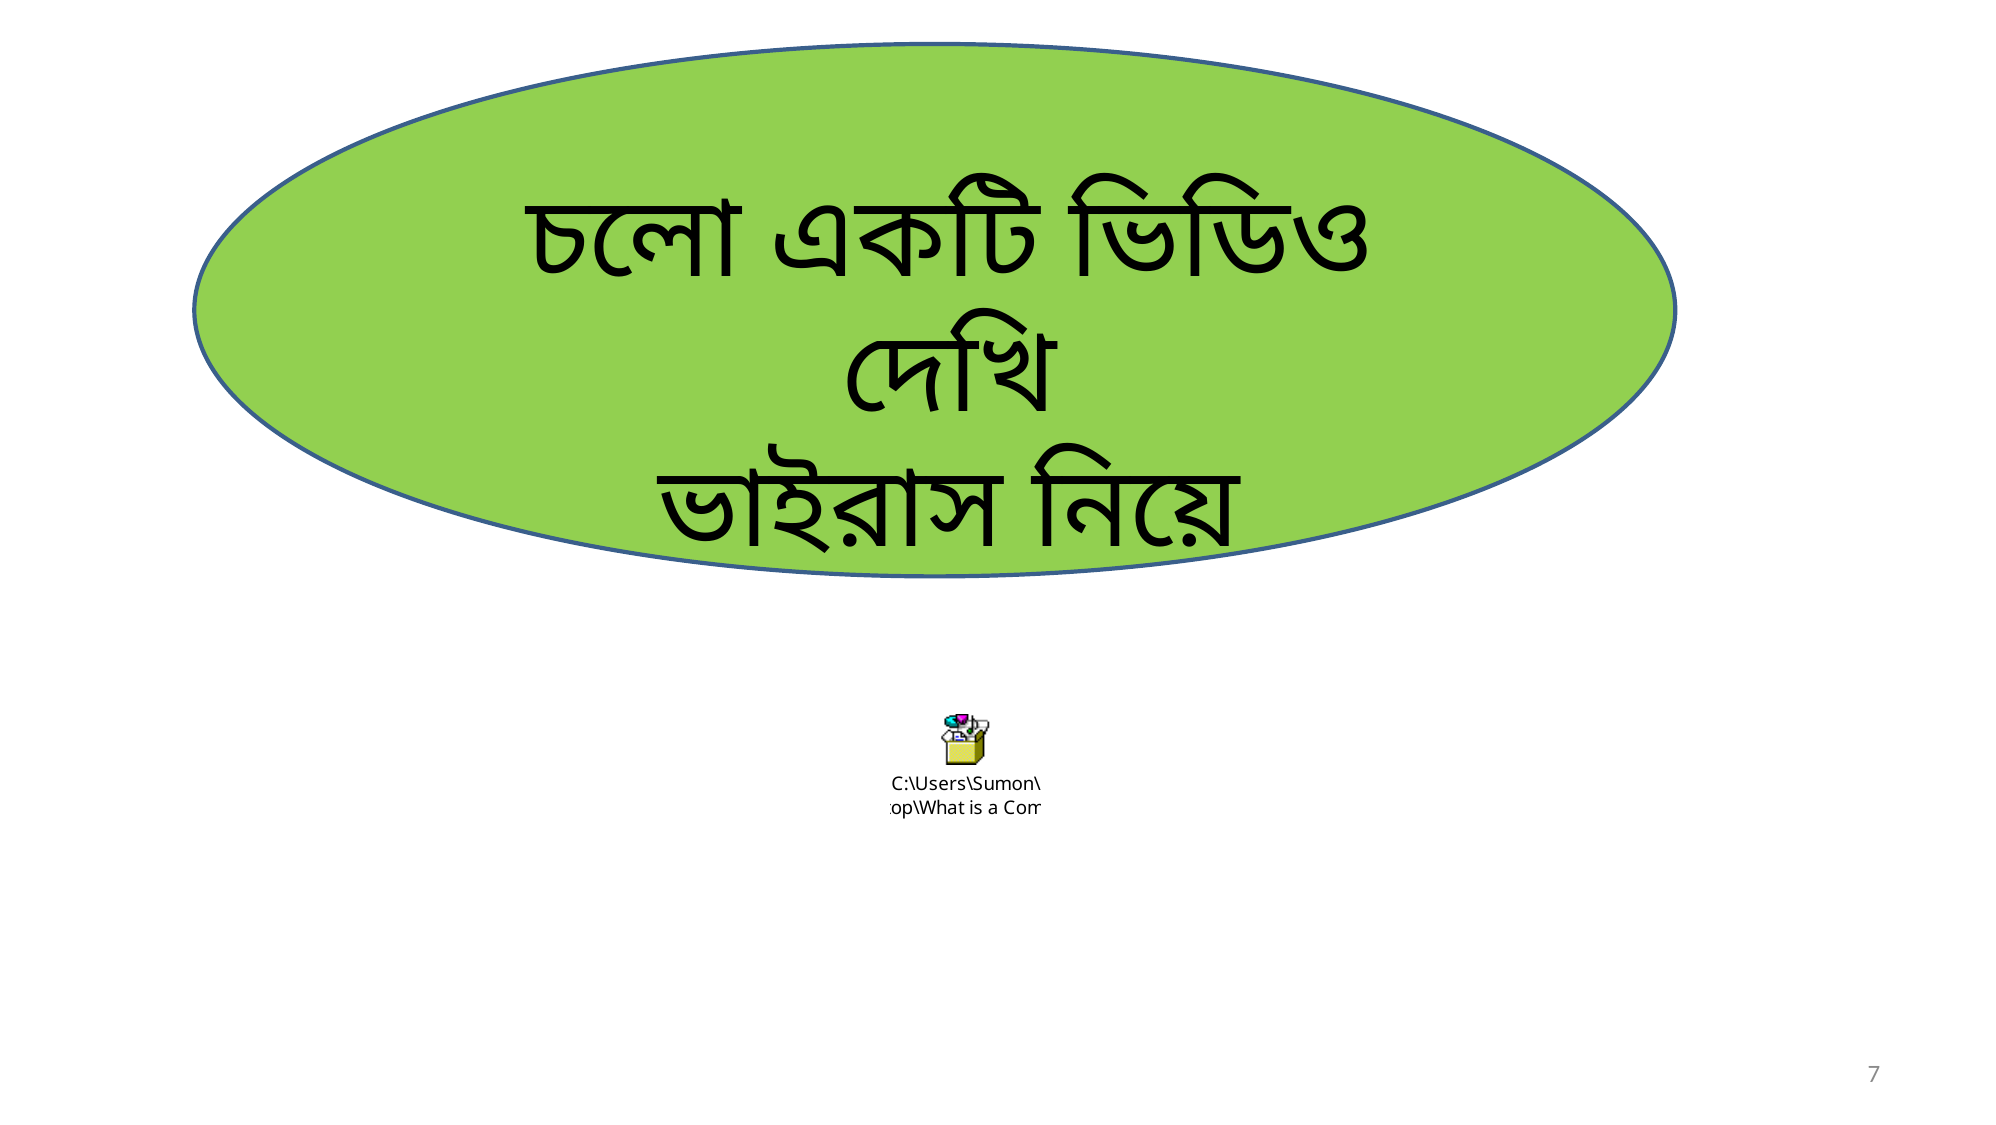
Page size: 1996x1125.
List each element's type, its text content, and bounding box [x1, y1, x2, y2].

slide_number 7 [1429, 1042, 1896, 1103]
text_box [192, 41, 1678, 507]
text_box চলো একটি ভিডিও দেখি ভাইরাস নিয়ে [428, 156, 1471, 576]
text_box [890, 714, 1041, 842]
